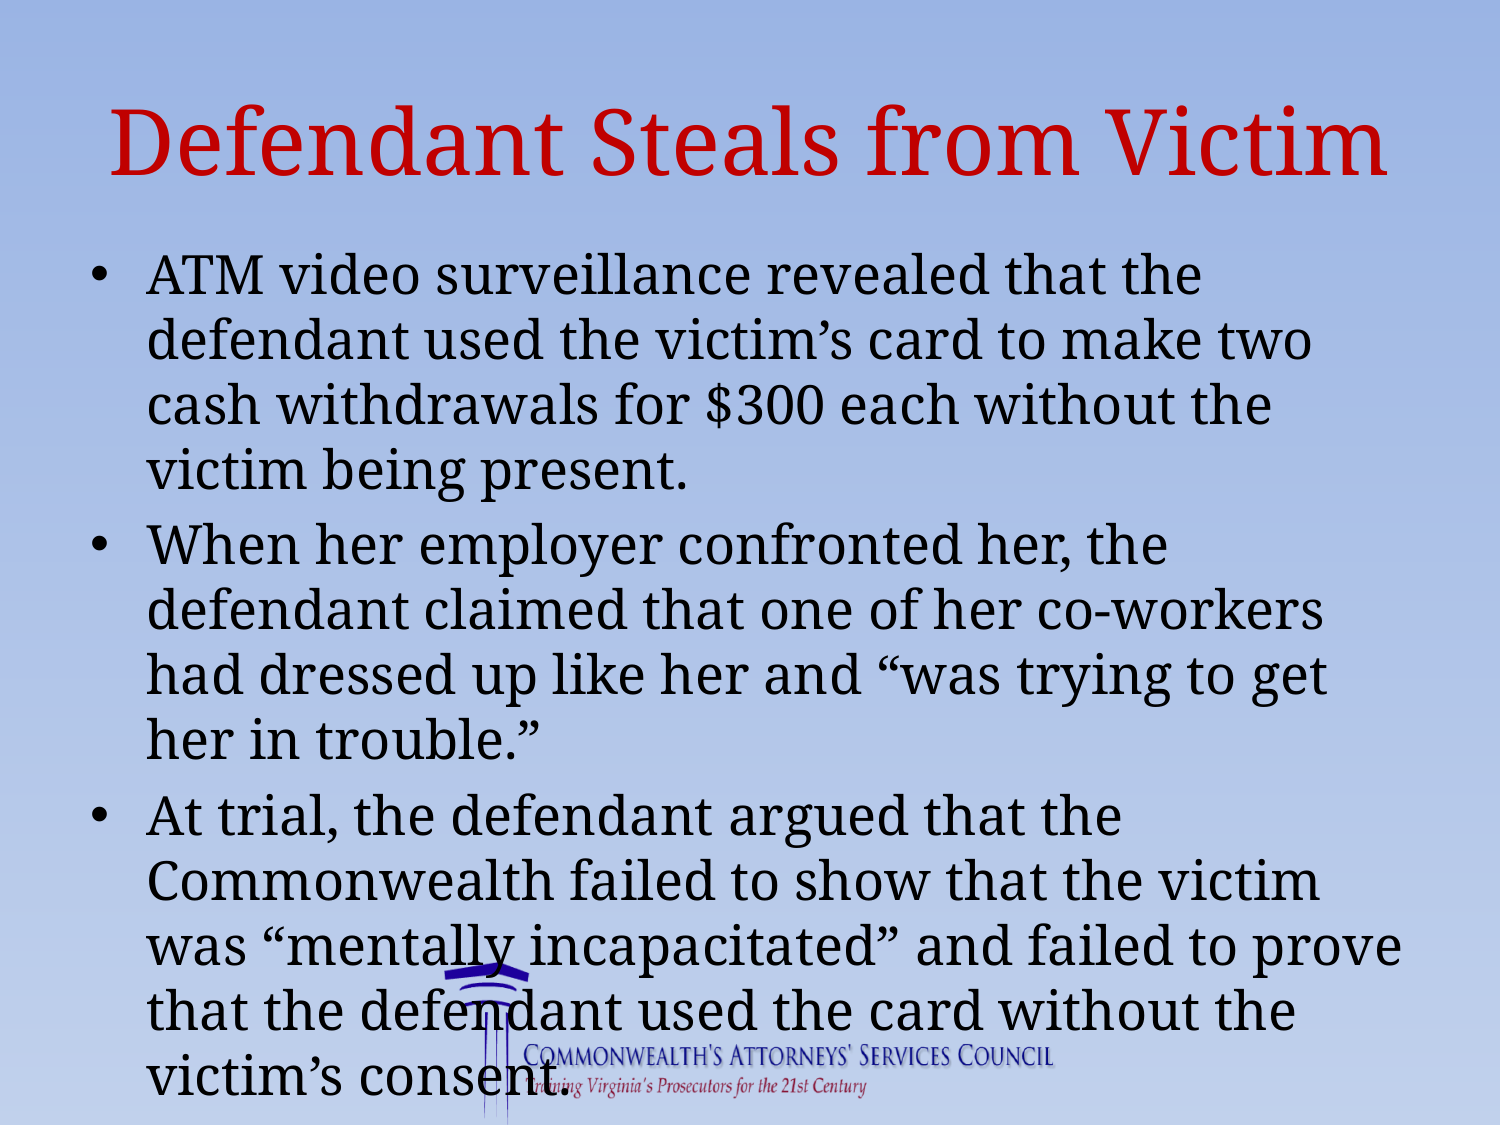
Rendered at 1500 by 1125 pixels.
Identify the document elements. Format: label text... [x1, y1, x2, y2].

title Defendant Steals from Victim [75, 45, 1425, 232]
list ATM video surveillance revealed that the defendant used the victim’s card to make two cash withdrawals for $300 each without the victim being present. When her employer confronted her, the defendant claimed that one of her co-workers had dressed up like her and “was trying to get her in trouble.” At trial, the defendant argued that the Commonwealth failed to show that the victim was “mentally incapacitated” and failed to prove that the defendant used the card without the victim’s consent. [75, 232, 1425, 921]
picture [444, 962, 1056, 1125]
